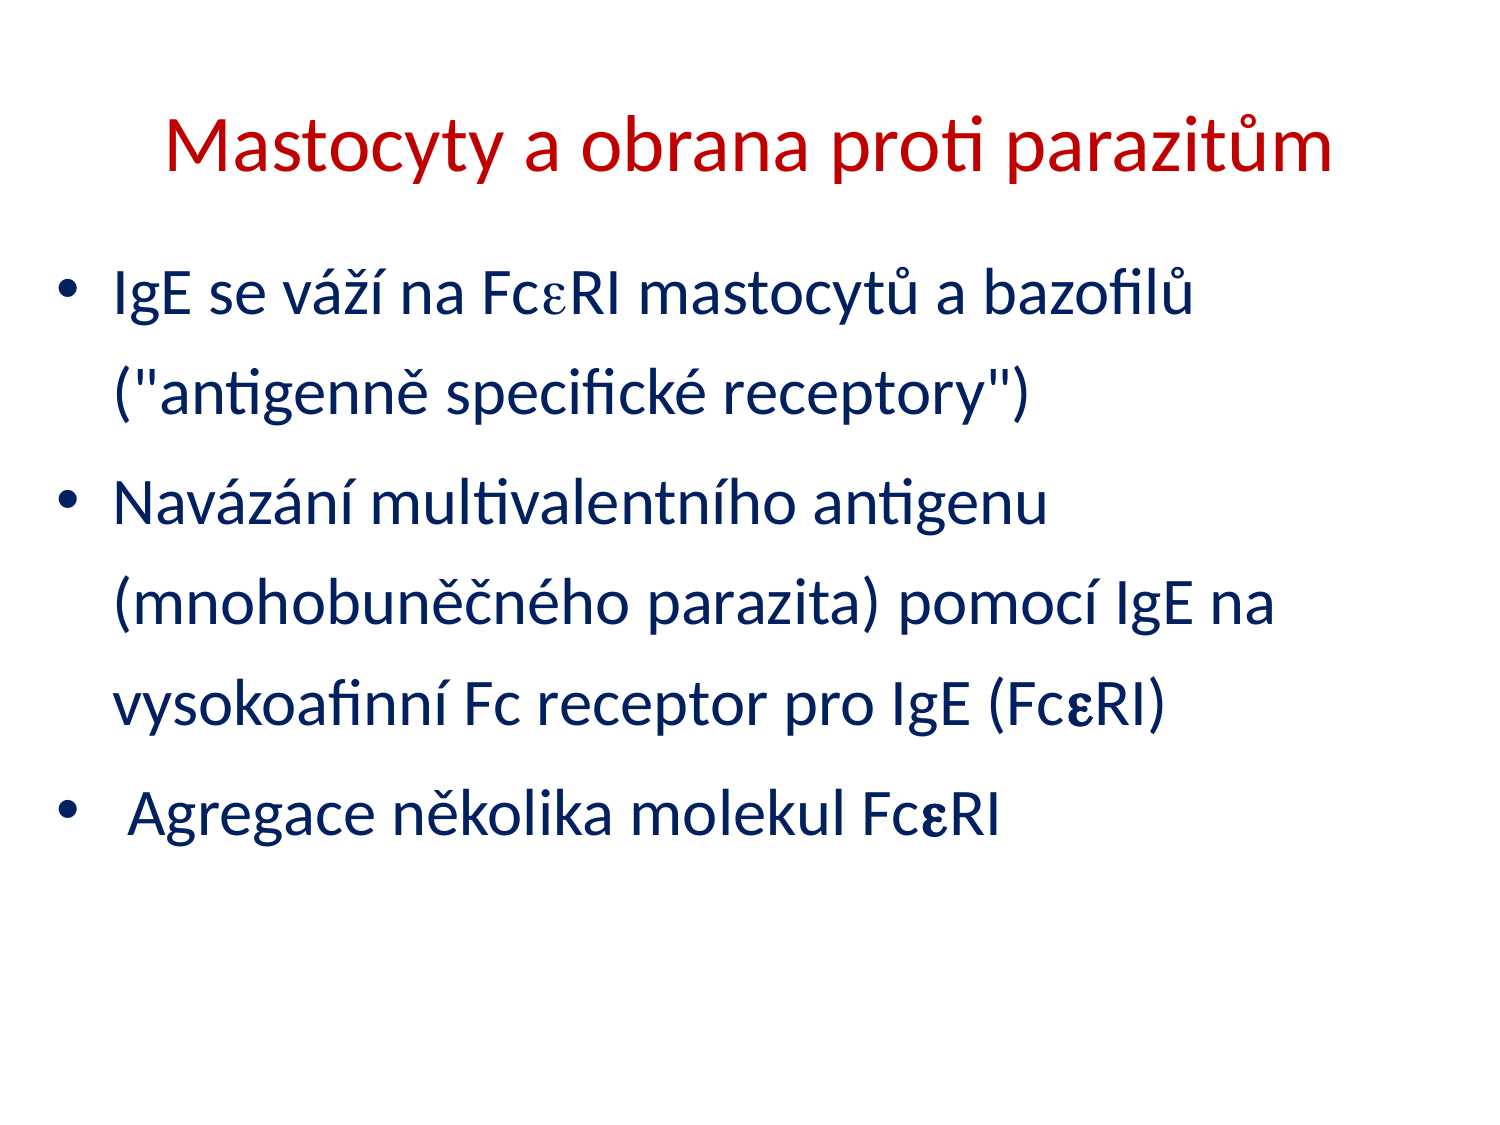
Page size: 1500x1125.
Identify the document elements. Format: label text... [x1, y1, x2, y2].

list IgE se váží na FceRI mastocytů a bazofilů ("antigenně specifické receptory") Navázání multivalentního antigenu (mnohobuněčného parazita) pomocí IgE na vysokoafinní Fc receptor pro IgE (FcRI) Agregace několika molekul FcRI [41, 219, 1500, 963]
title Mastocyty a obrana proti parazitům [75, 45, 1425, 219]
